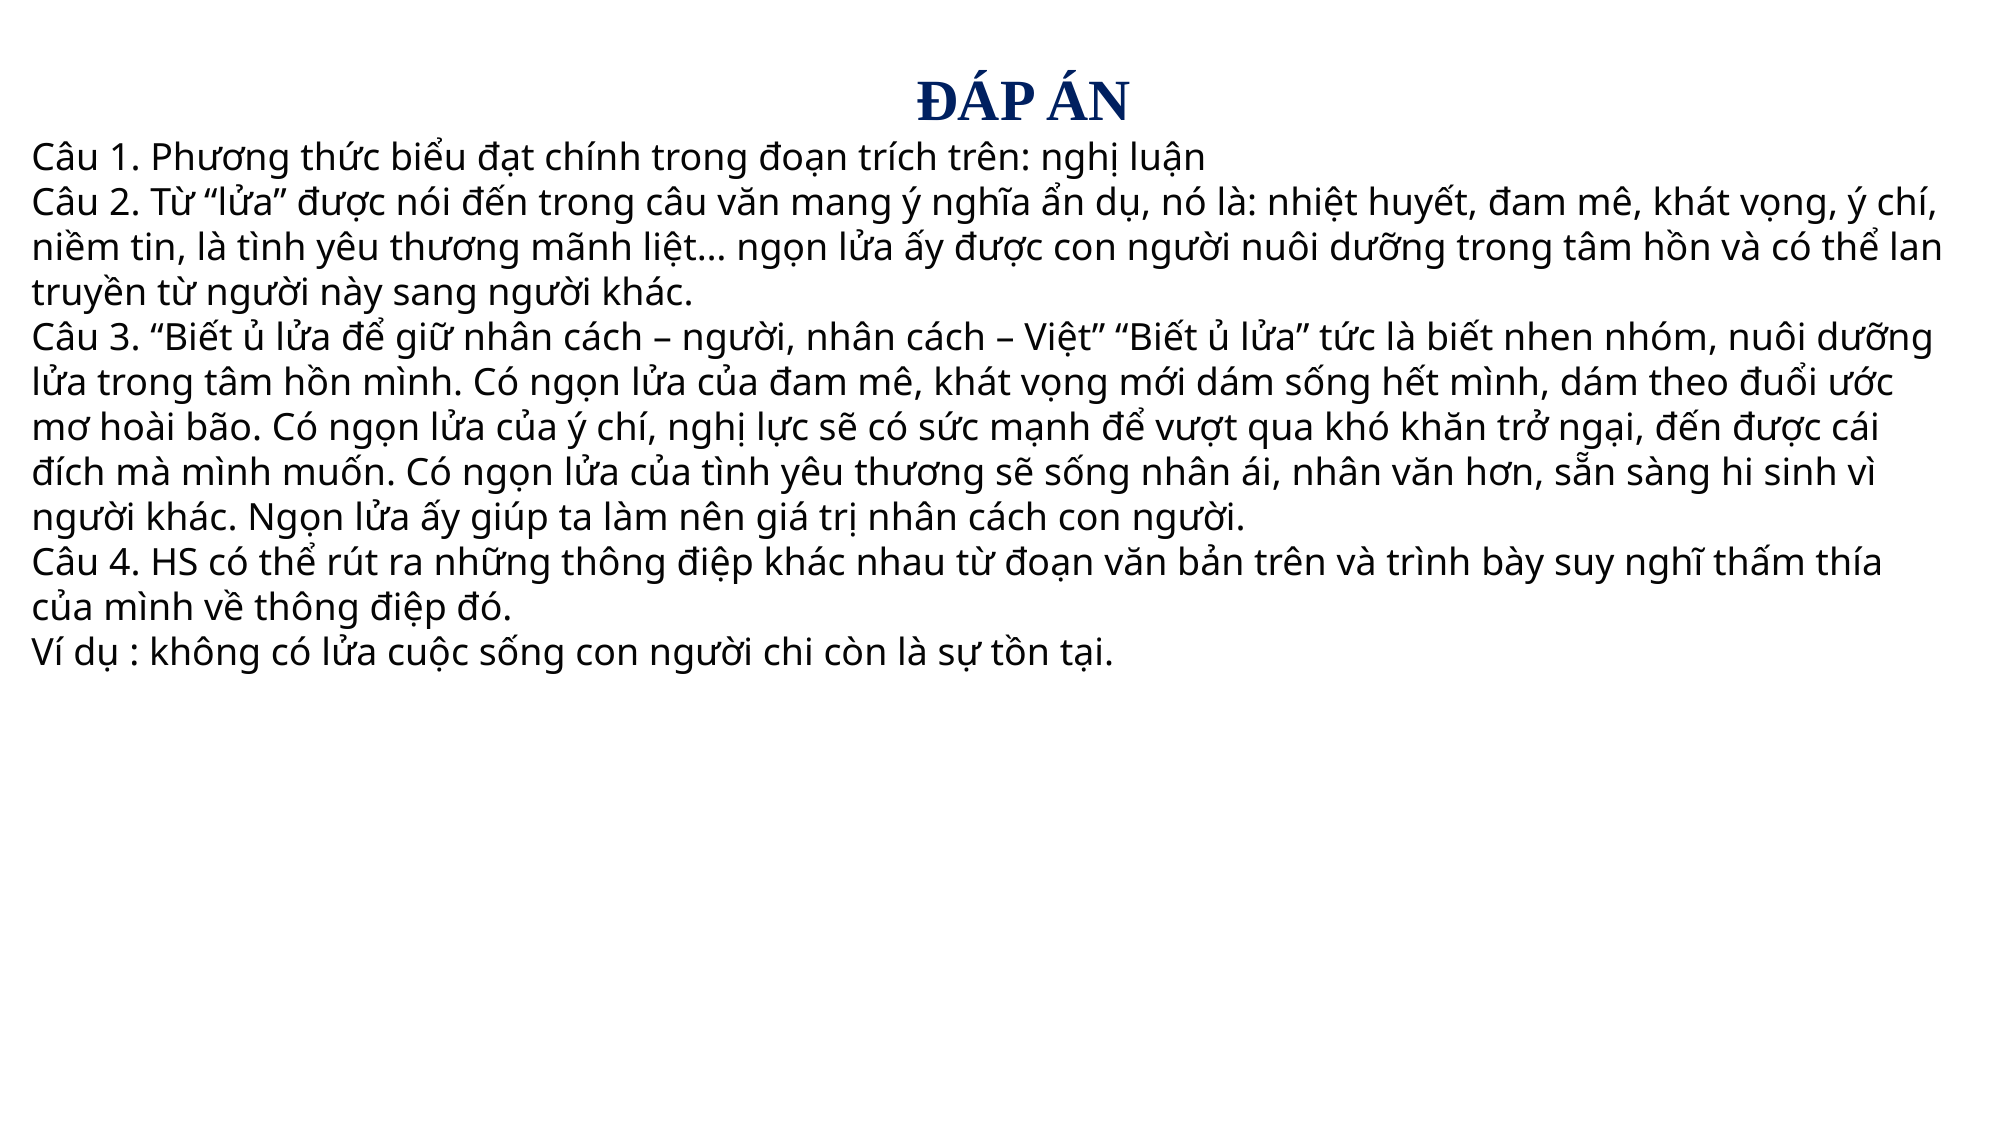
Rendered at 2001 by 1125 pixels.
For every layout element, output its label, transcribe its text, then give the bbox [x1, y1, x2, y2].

text_box ĐÁP ÁN Câu 1. Phương thức biểu đạt chính trong đoạn trích trên: nghị luận Câu 2. Từ “lửa” được nói đến trong câu văn mang ý nghĩa ẩn dụ, nó là: nhiệt huyết, đam mê, khát vọng, ý chí, niềm tin, là tình yêu thương mãnh liệt… ngọn lửa ấy được con người nuôi dưỡng trong tâm hồn và có thể lan truyền từ người này sang người khác. Câu 3. “Biết ủ lửa để giữ nhân cách – người, nhân cách – Việt” “Biết ủ lửa” tức là biết nhen nhóm, nuôi dưỡng lửa trong tâm hồn mình. Có ngọn lửa của đam mê, khát vọng mới dám sống hết mình, dám theo đuổi ước mơ hoài bão. Có ngọn lửa của ý chí, nghị lực sẽ có sức mạnh để vượt qua khó khăn trở ngại, đến được cái đích mà mình muốn. Có ngọn lửa của tình yêu thương sẽ sống nhân ái, nhân văn hơn, sẵn sàng hi sinh vì người khác. Ngọn lửa ấy giúp ta làm nên giá trị nhân cách con người. Câu 4. HS có thể rút ra những thông điệp khác nhau từ đoạn văn bản trên và trình bày suy nghĩ thấm thía của mình về thông điệp đó. Ví dụ : không có lửa cuộc sống con người chi còn là sự tồn tại. [16, 55, 1963, 680]
